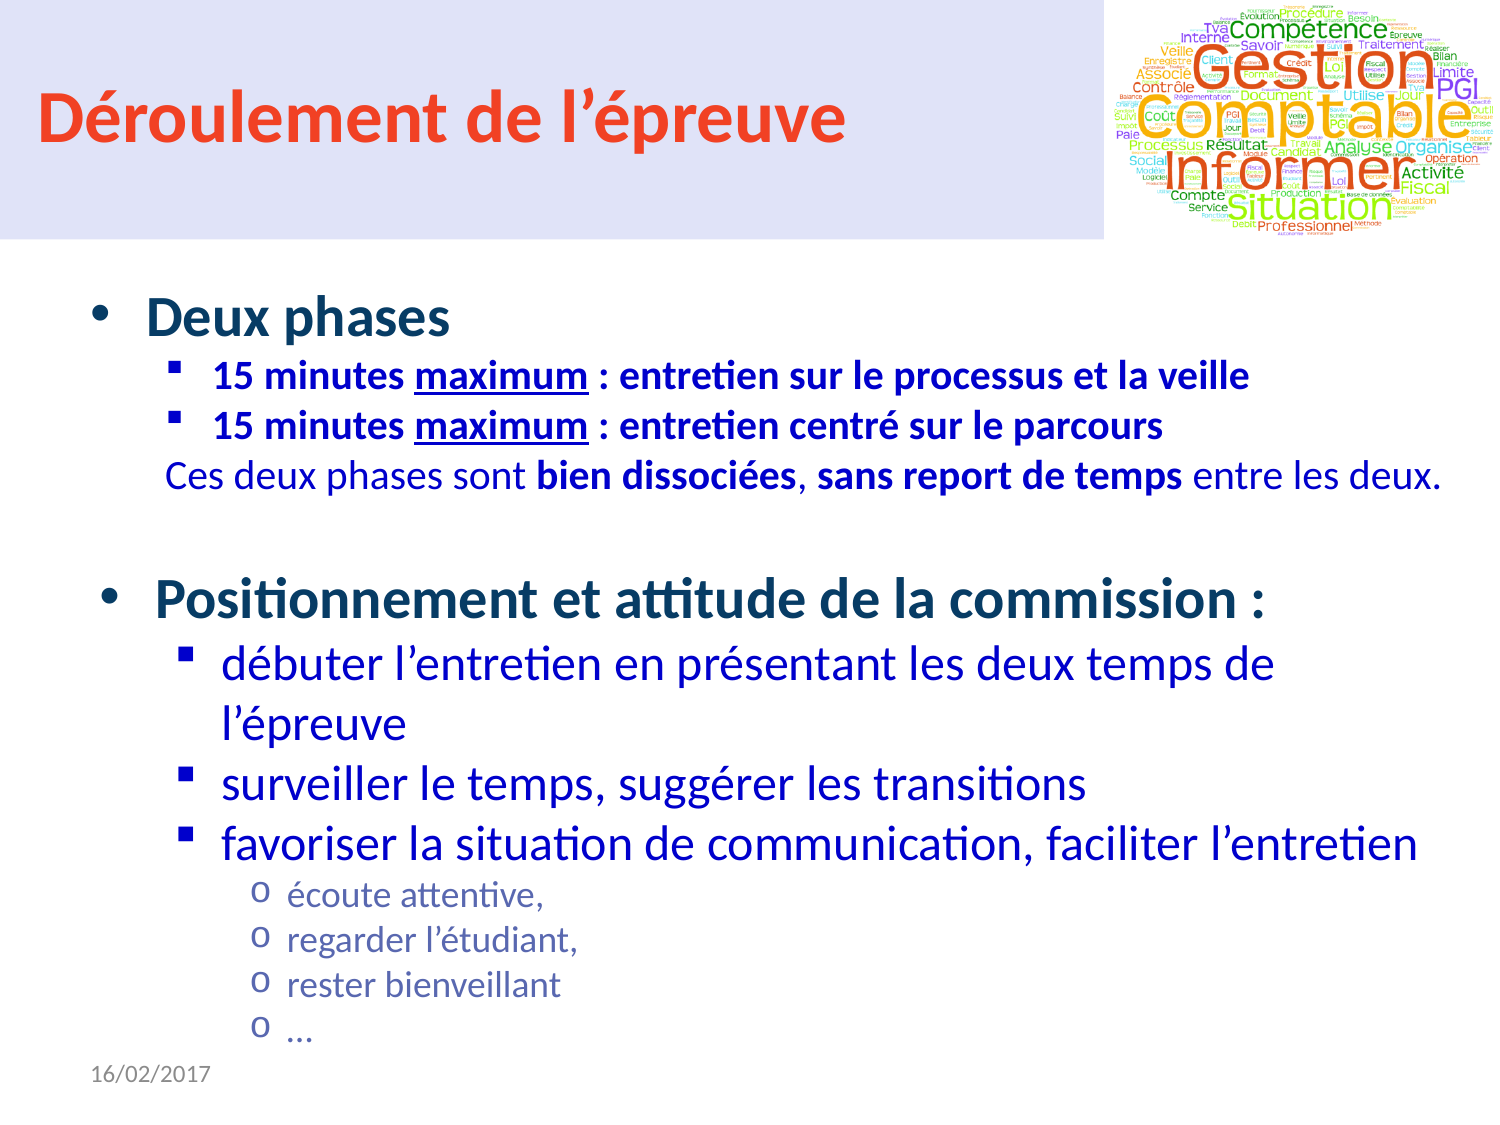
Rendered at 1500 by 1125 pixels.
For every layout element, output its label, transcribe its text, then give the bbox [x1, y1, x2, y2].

title Déroulement de l’épreuve [22, 19, 1075, 207]
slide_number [75, 1042, 425, 1103]
list Deux phases 15 minutes maximum : entretien sur le processus et la veille 15 minutes maximum : entretien centré sur le parcours Ces deux phases sont bien dissociées, sans report de temps entre les deux. Positionnement et attitude de la commission : débuter l’entretien en présentant les deux temps de l’épreuve surveiller le temps, suggérer les transitions favoriser la situation de communication, faciliter l’entretien écoute attentive, regarder l’étudiant, rester bienveillant … [75, 270, 1459, 1061]
picture [1104, 0, 1500, 241]
